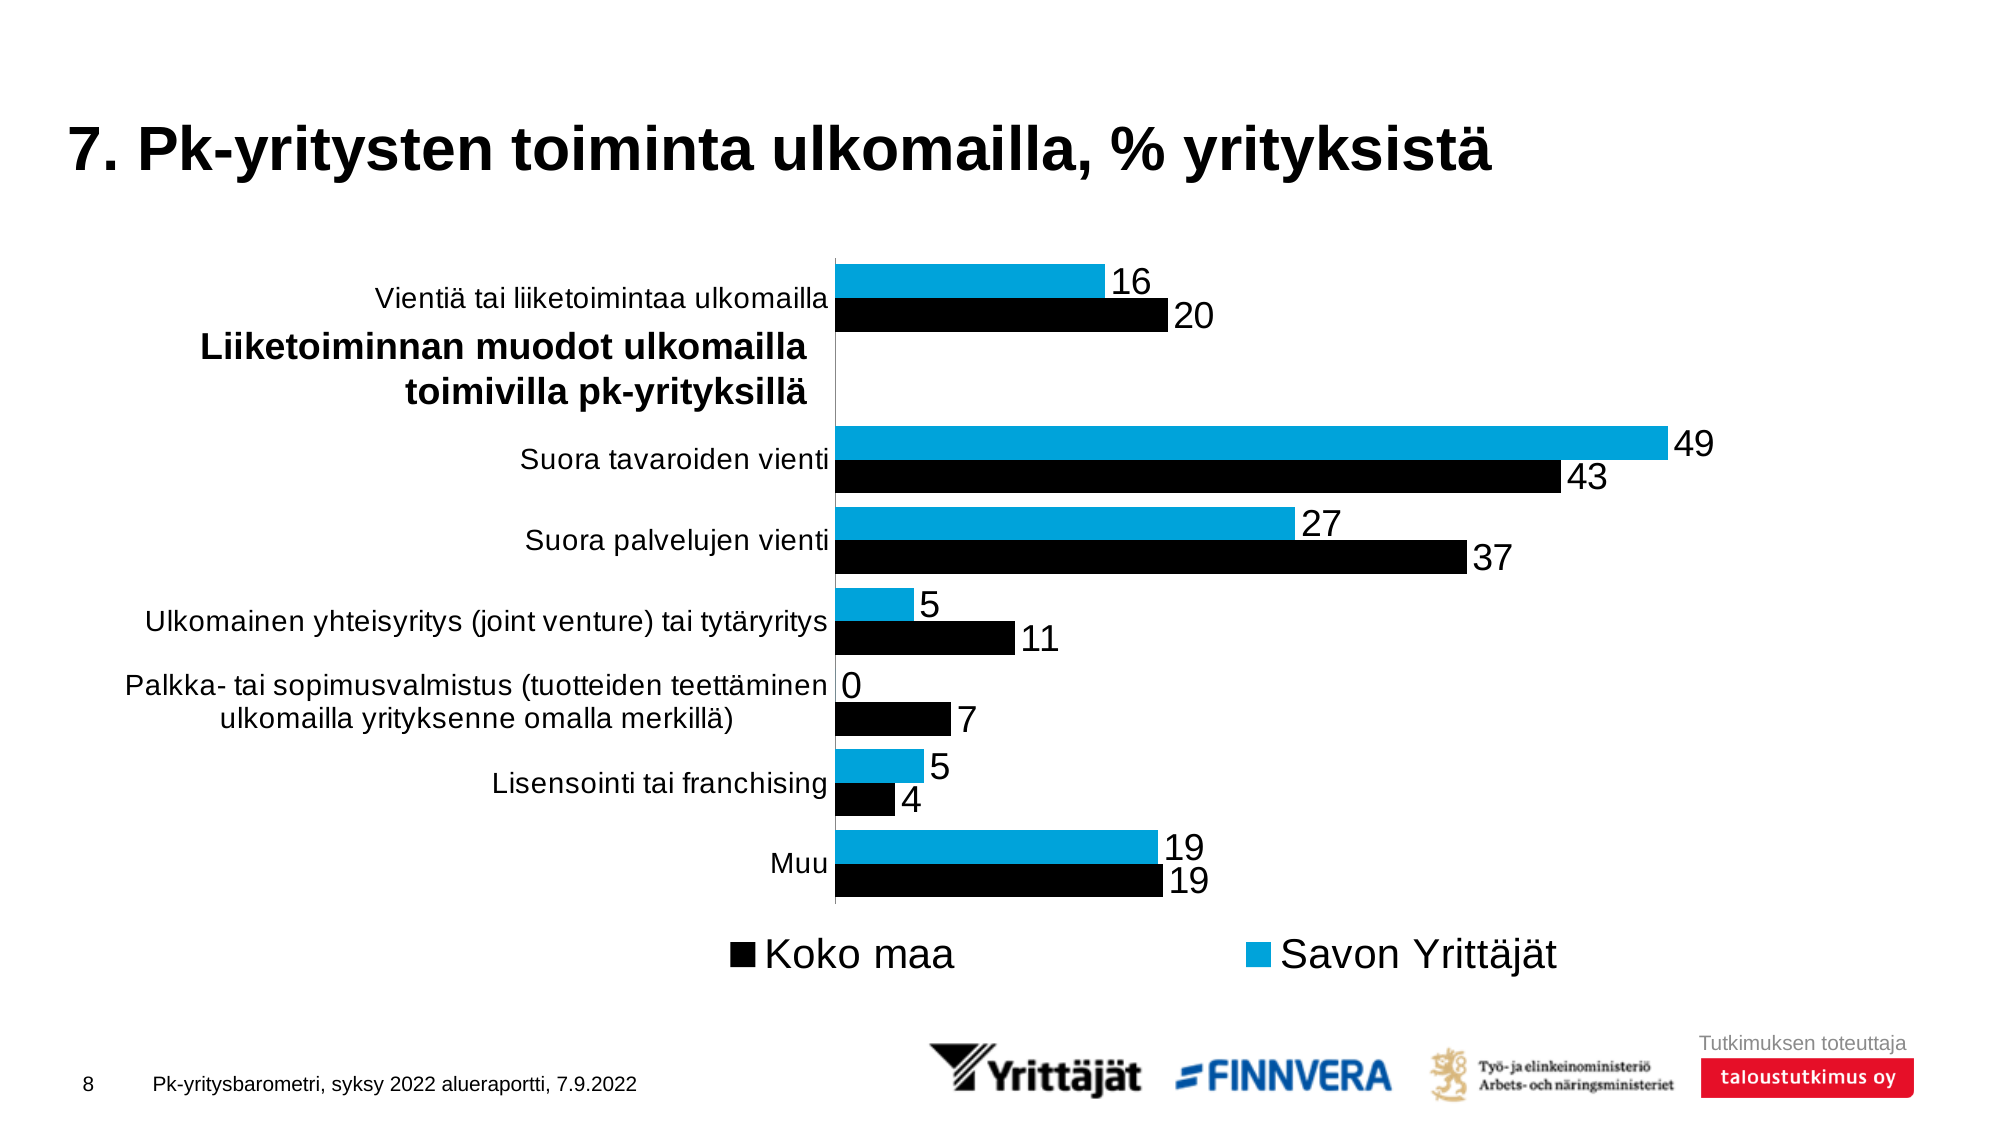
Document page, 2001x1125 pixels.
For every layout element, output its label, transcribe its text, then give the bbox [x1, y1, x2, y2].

title 7. Pk-yritysten toiminta ulkomailla, % yrityksistä [67, 0, 1914, 184]
footer Pk-yritysbarometri, syksy 2022 alueraportti, 7.9.2022 [138, 1049, 764, 1104]
slide_number 8 [67, 1049, 138, 1104]
picture [911, 1020, 1914, 1121]
chart [67, 231, 1914, 1001]
